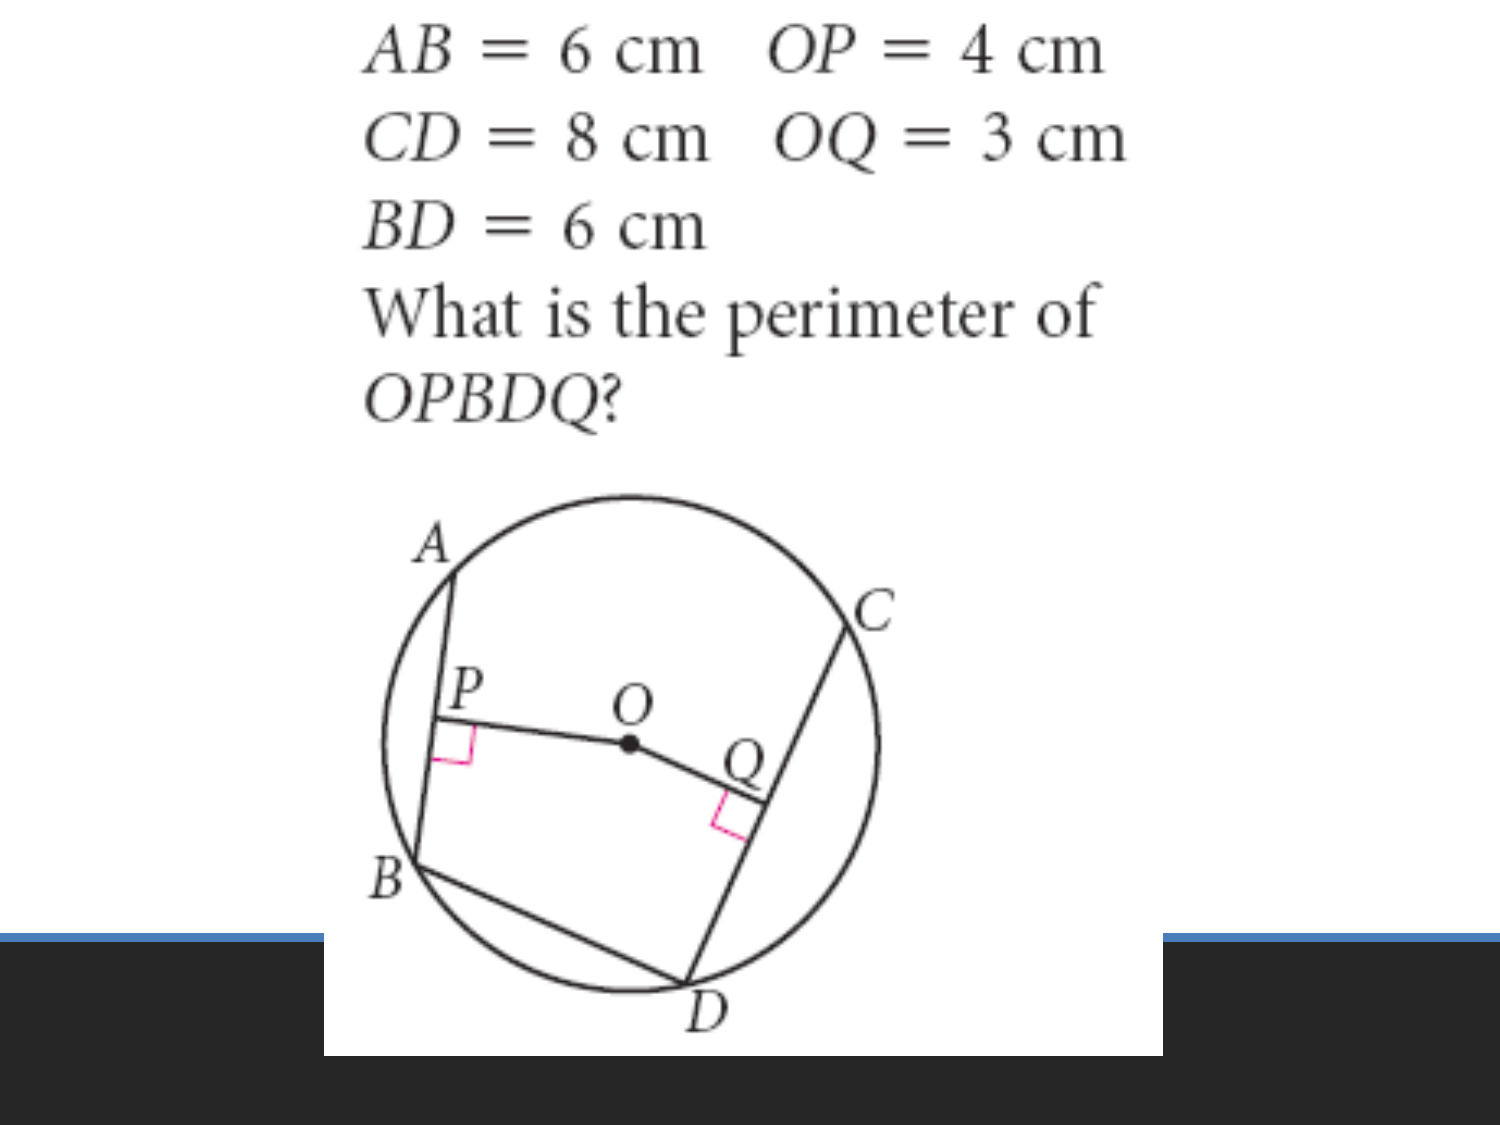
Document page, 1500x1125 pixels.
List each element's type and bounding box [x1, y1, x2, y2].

picture [324, 0, 1163, 1057]
